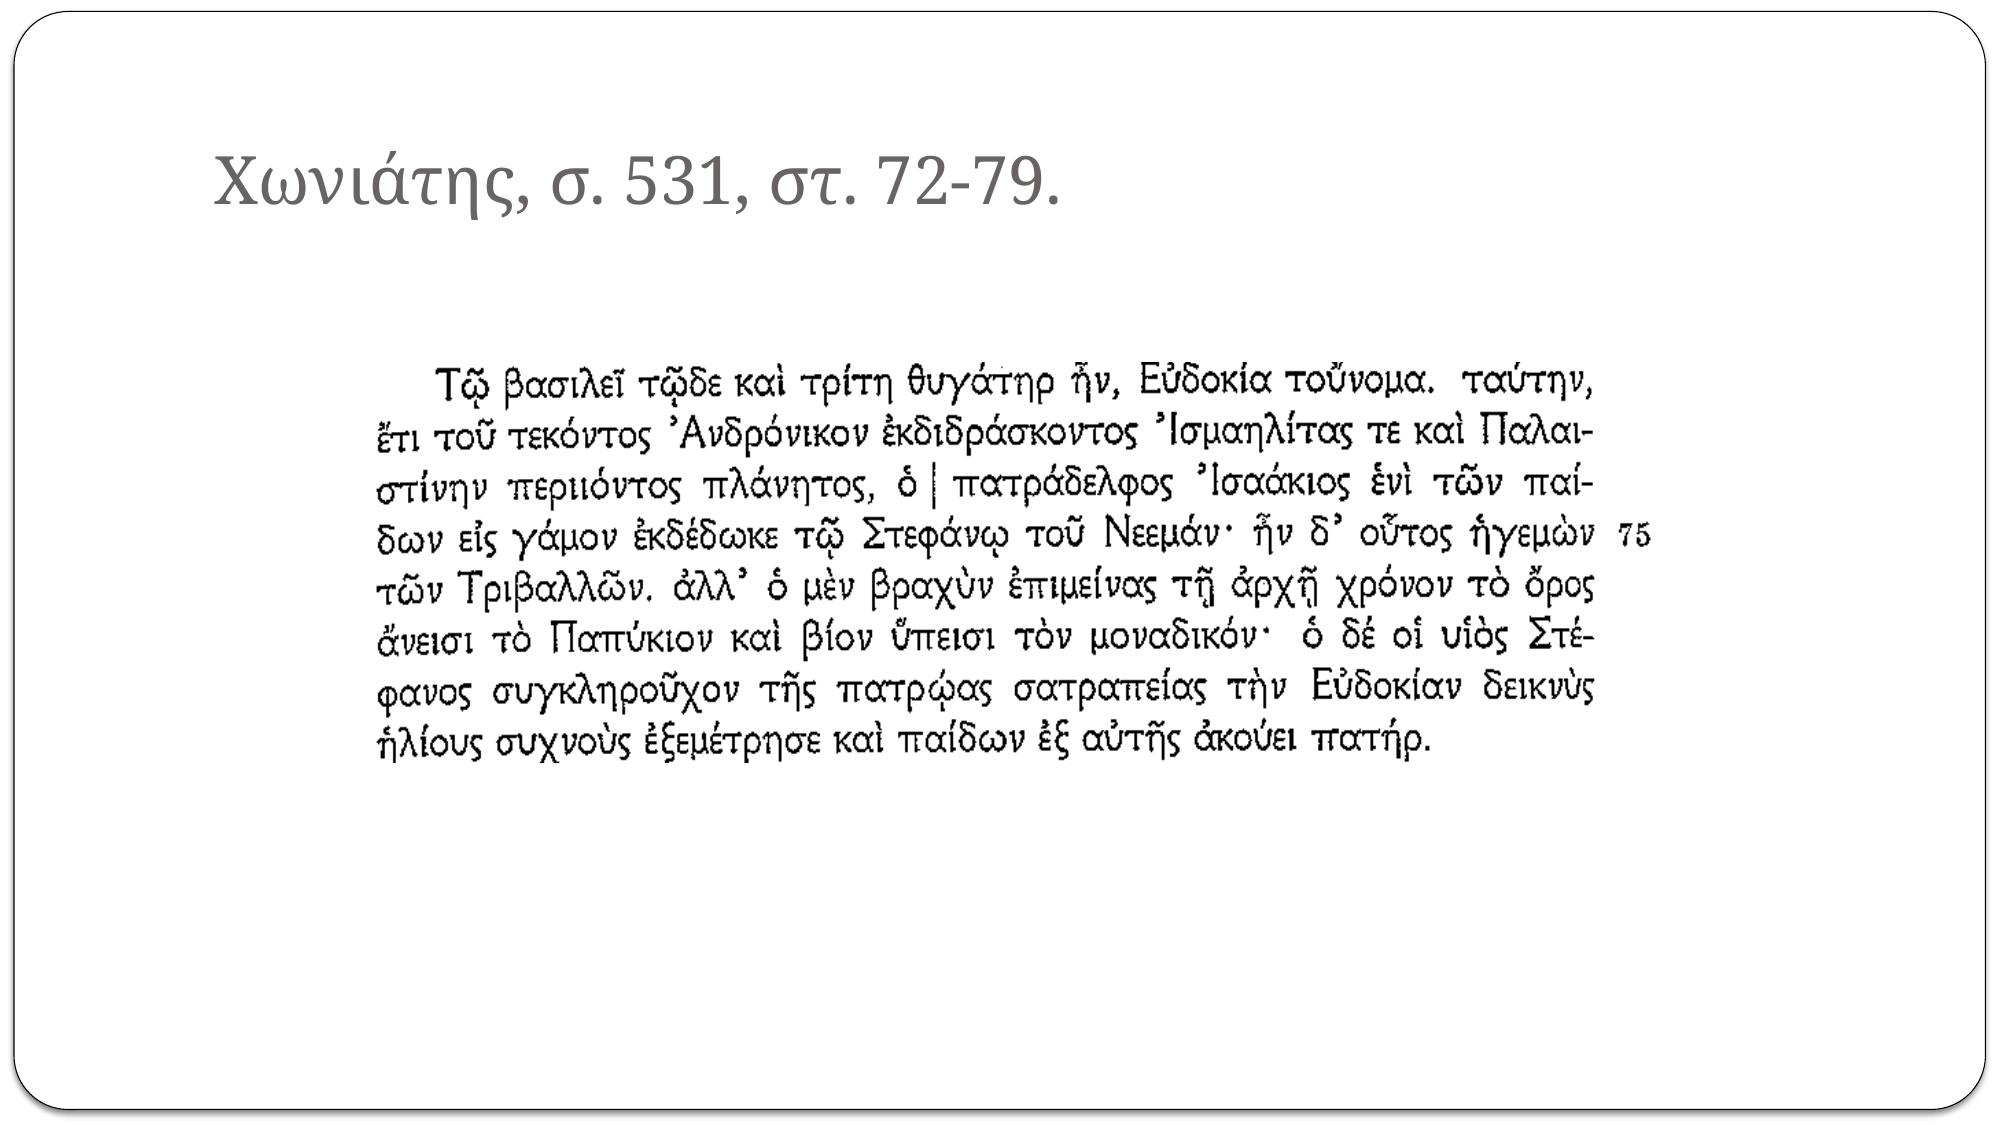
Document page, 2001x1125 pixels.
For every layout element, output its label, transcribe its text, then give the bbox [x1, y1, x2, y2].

picture [326, 362, 1709, 763]
title Χωνιάτης, σ. 531, στ. 72-79. [200, 45, 1900, 233]
